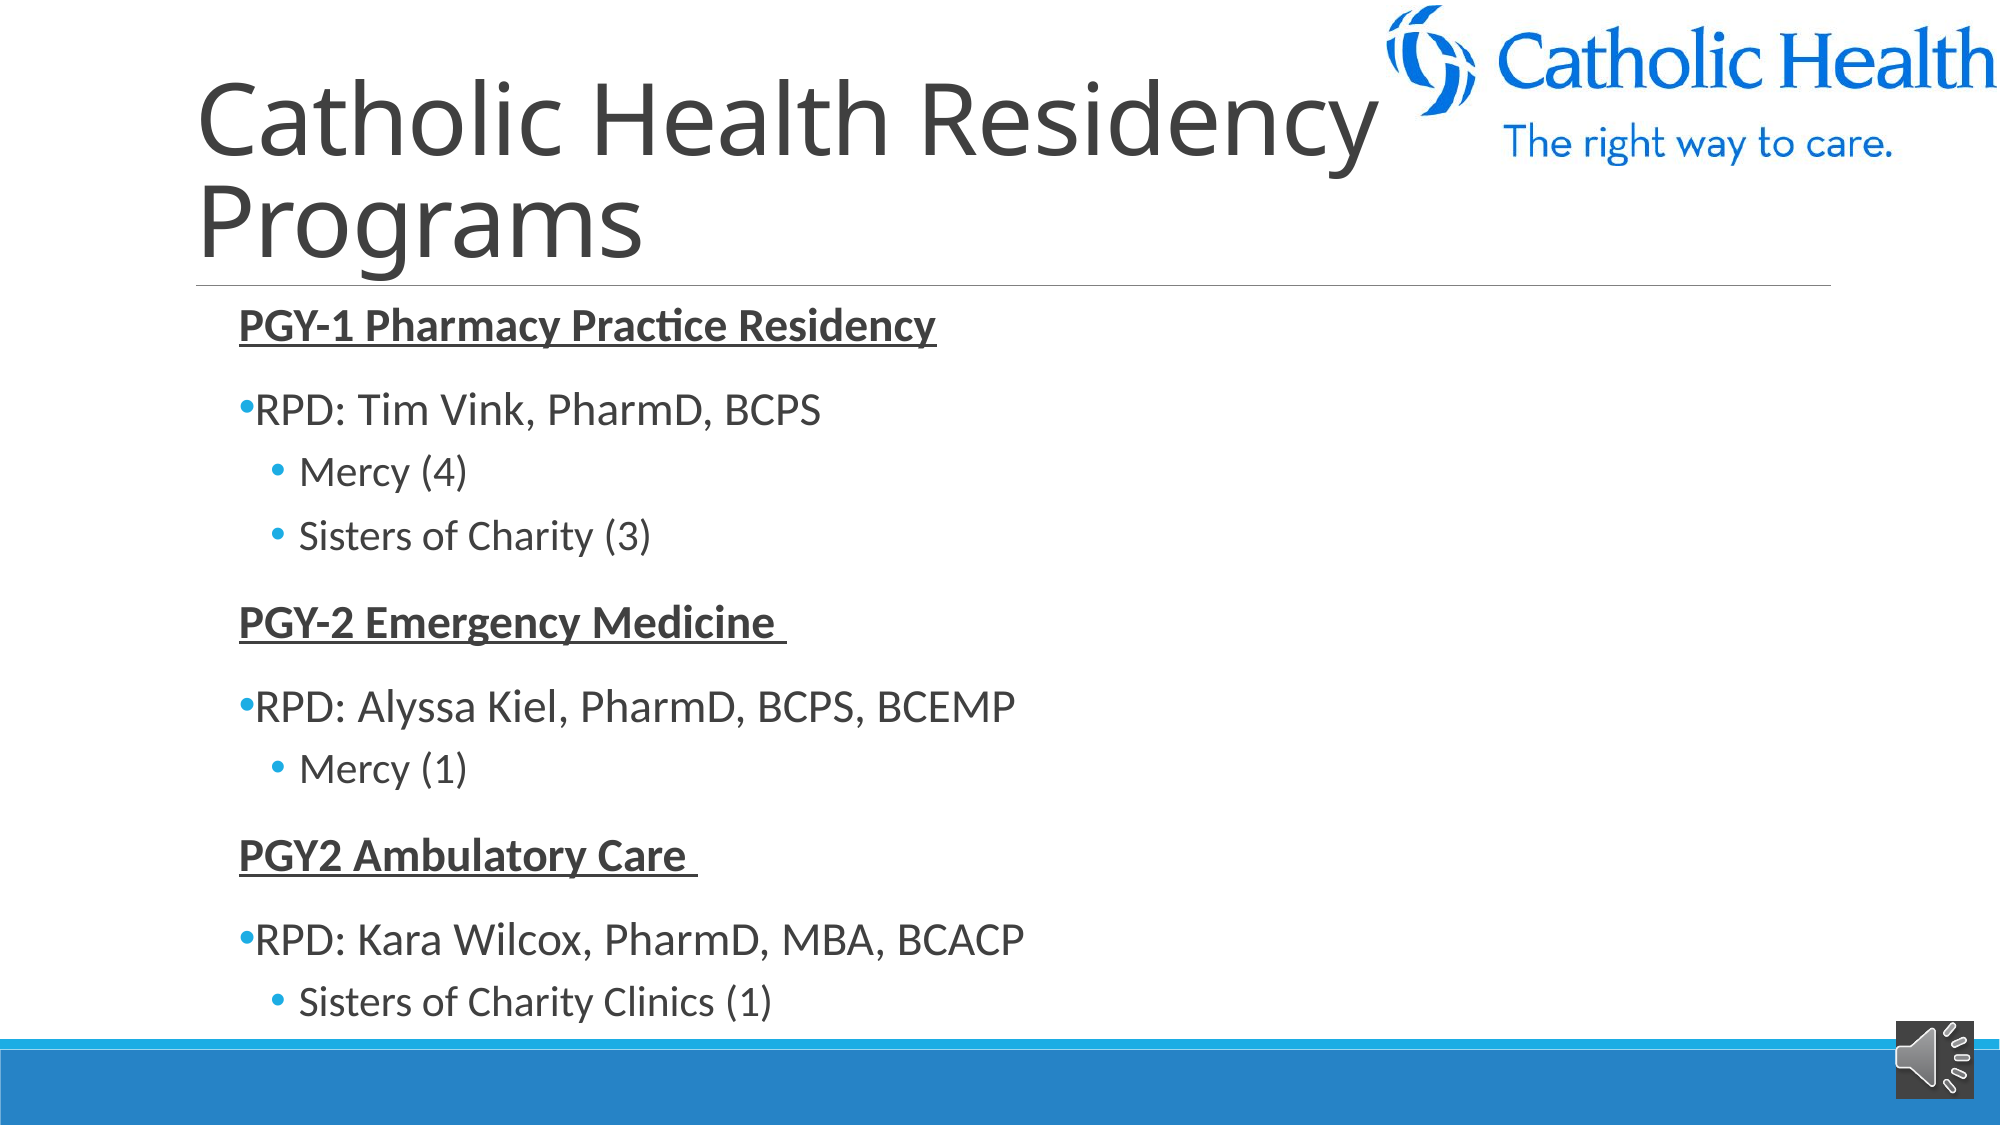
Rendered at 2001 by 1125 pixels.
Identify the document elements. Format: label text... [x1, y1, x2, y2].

picture [1894, 1019, 1976, 1101]
title Catholic Health Residency Programs [180, 47, 1830, 285]
picture [1386, 5, 1997, 167]
list PGY-1 Pharmacy Practice Residency RPD: Tim Vink, PharmD, BCPS Mercy (4) Sisters of Charity (3) PGY-2 Emergency Medicine RPD: Alyssa Kiel, PharmD, BCPS, BCEMP Mercy (1) PGY2 Ambulatory Care RPD: Kara Wilcox, PharmD, MBA, BCACP Sisters of Charity Clinics (1) [238, 285, 1914, 1034]
